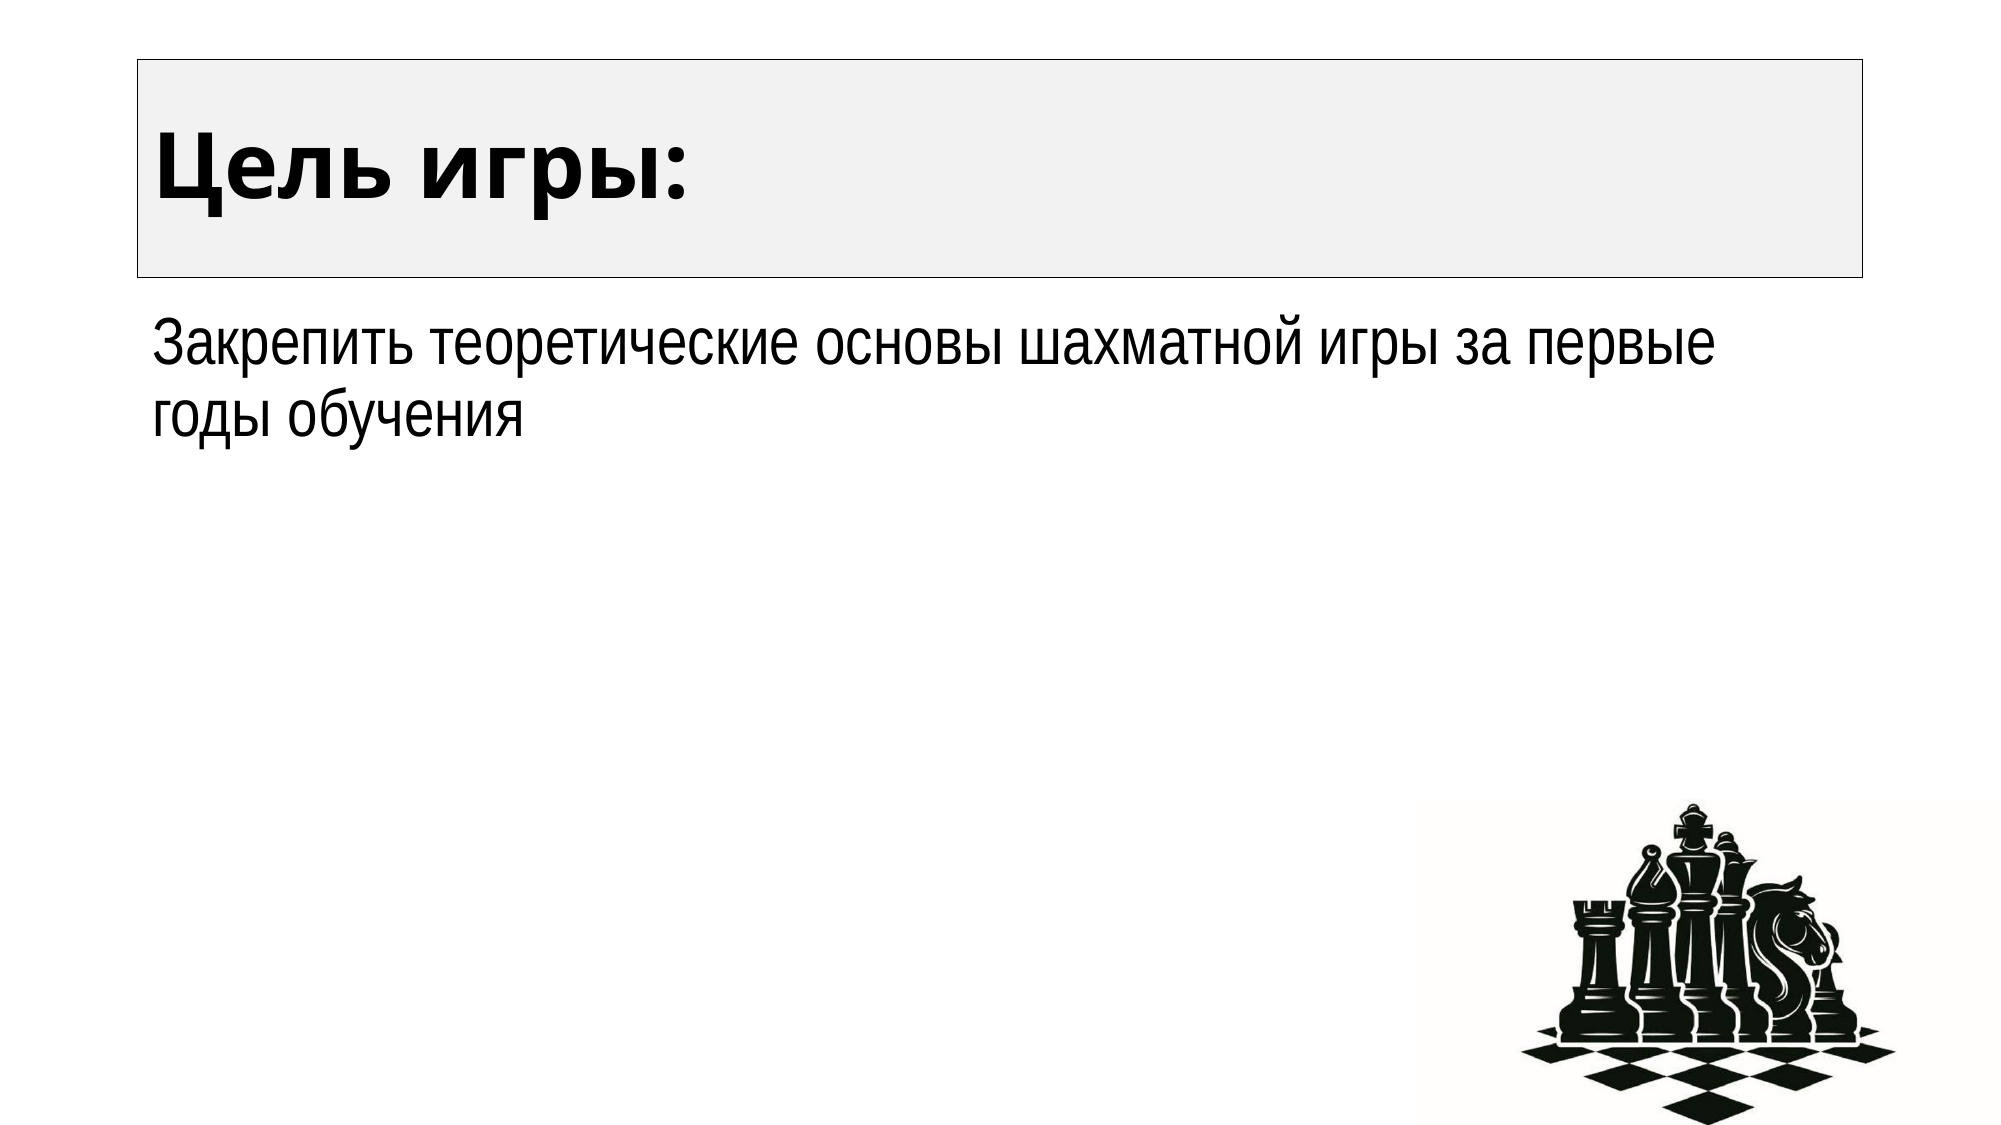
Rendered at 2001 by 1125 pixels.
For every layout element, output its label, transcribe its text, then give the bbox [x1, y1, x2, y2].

list Закрепить теоретические основы шахматной игры за первые годы обучения [137, 299, 1863, 1014]
title Цель игры: [137, 59, 1863, 278]
picture [1416, 799, 2000, 1125]
